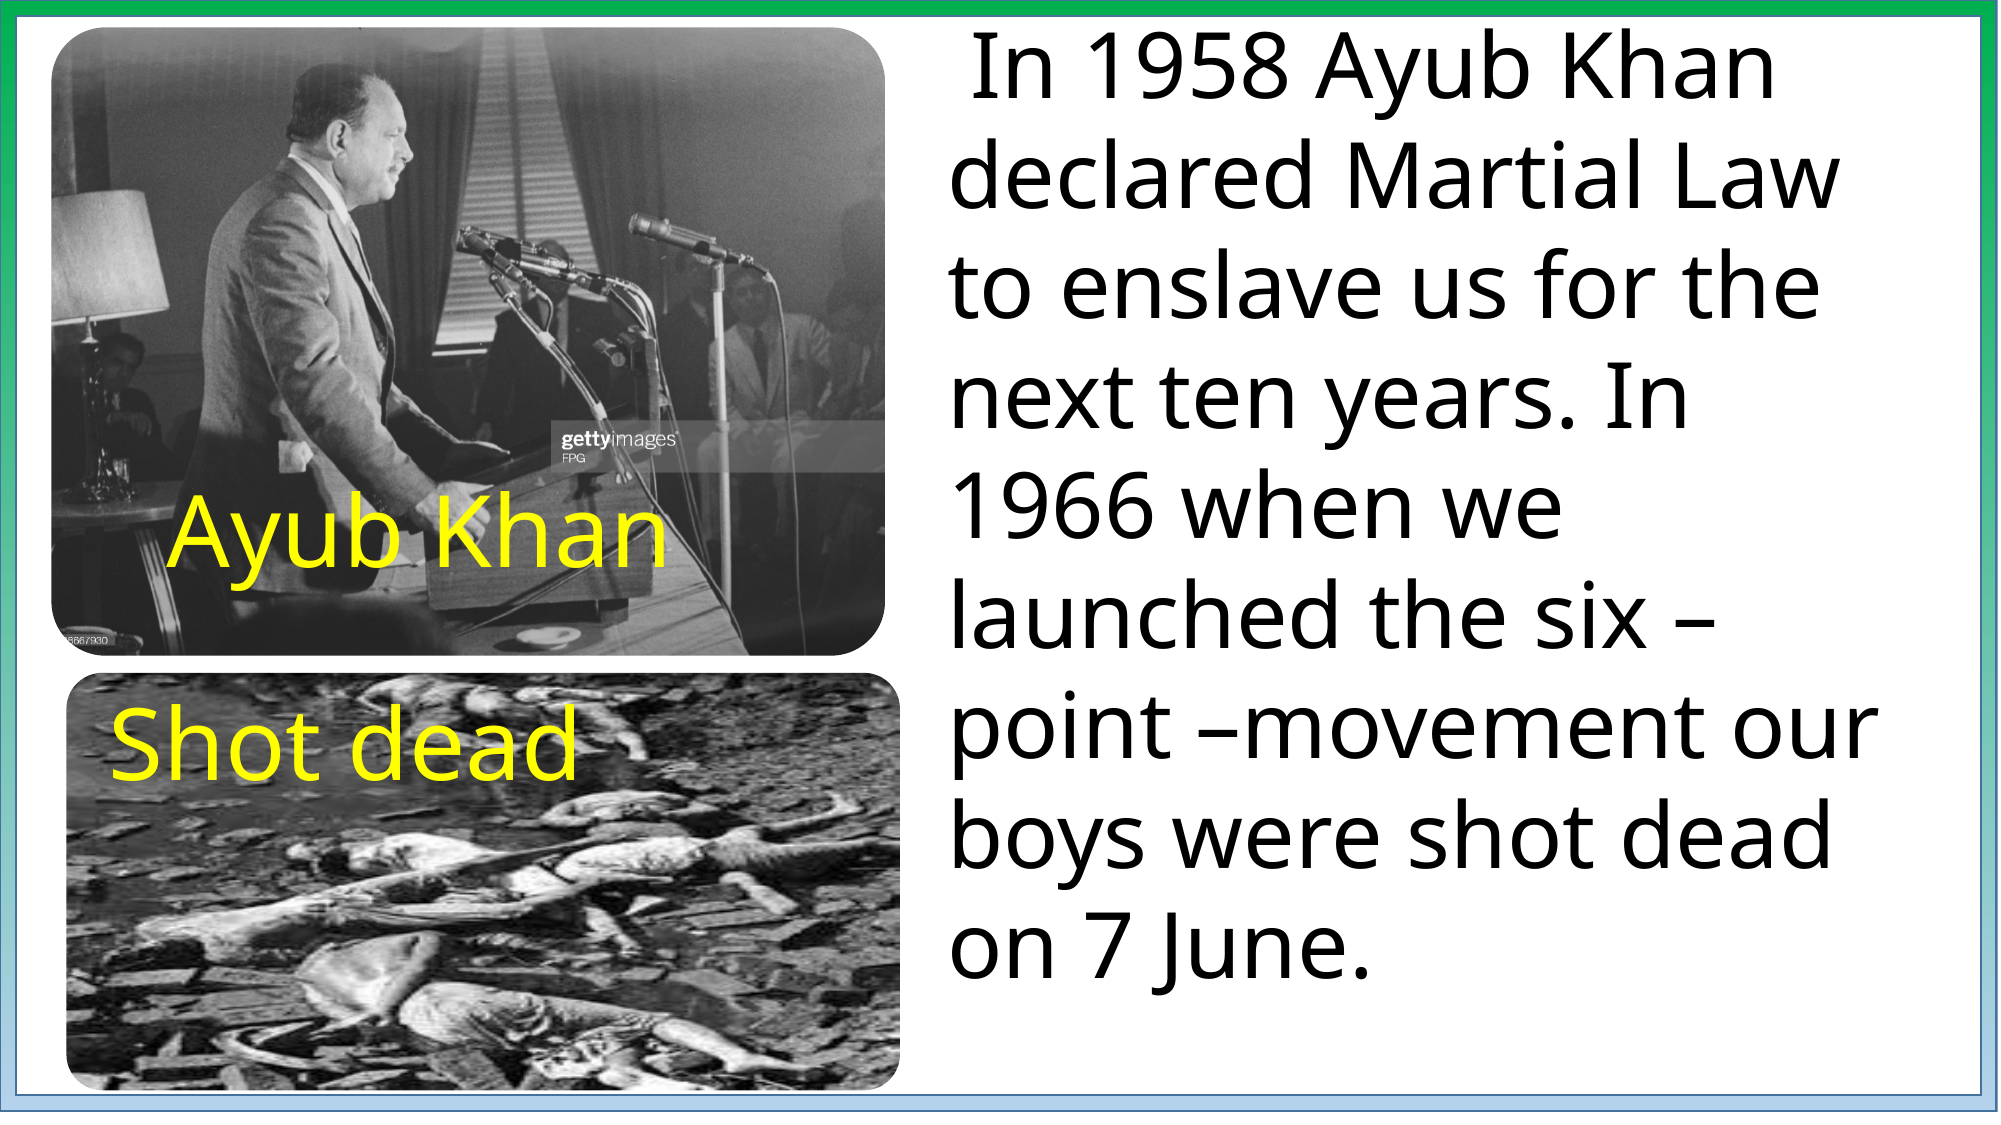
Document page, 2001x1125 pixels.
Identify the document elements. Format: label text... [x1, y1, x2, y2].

picture [66, 672, 900, 1091]
text_box In 1958 Ayub Khan declared Martial Law to enslave us for the next ten years. In 1966 when we launched the six –point –movement our boys were shot dead on 7 June. [932, 0, 1913, 1005]
picture [51, 27, 885, 656]
